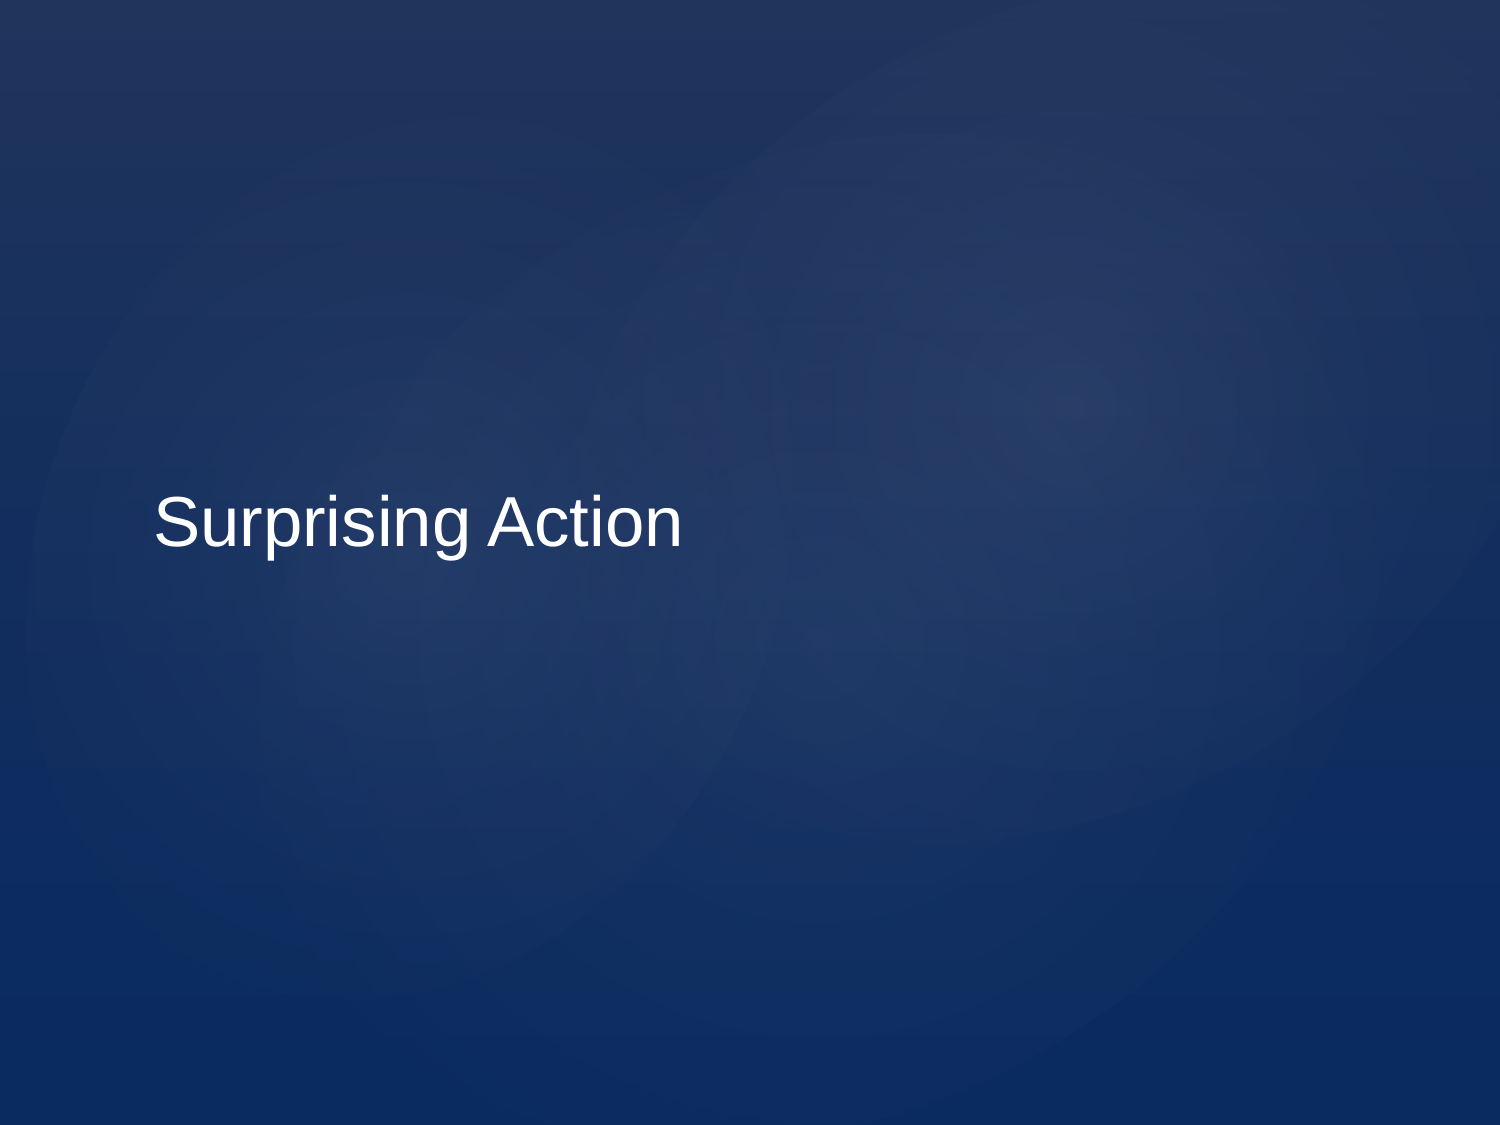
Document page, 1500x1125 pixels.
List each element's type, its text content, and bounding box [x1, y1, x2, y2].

text_box Surprising Action [138, 468, 700, 569]
